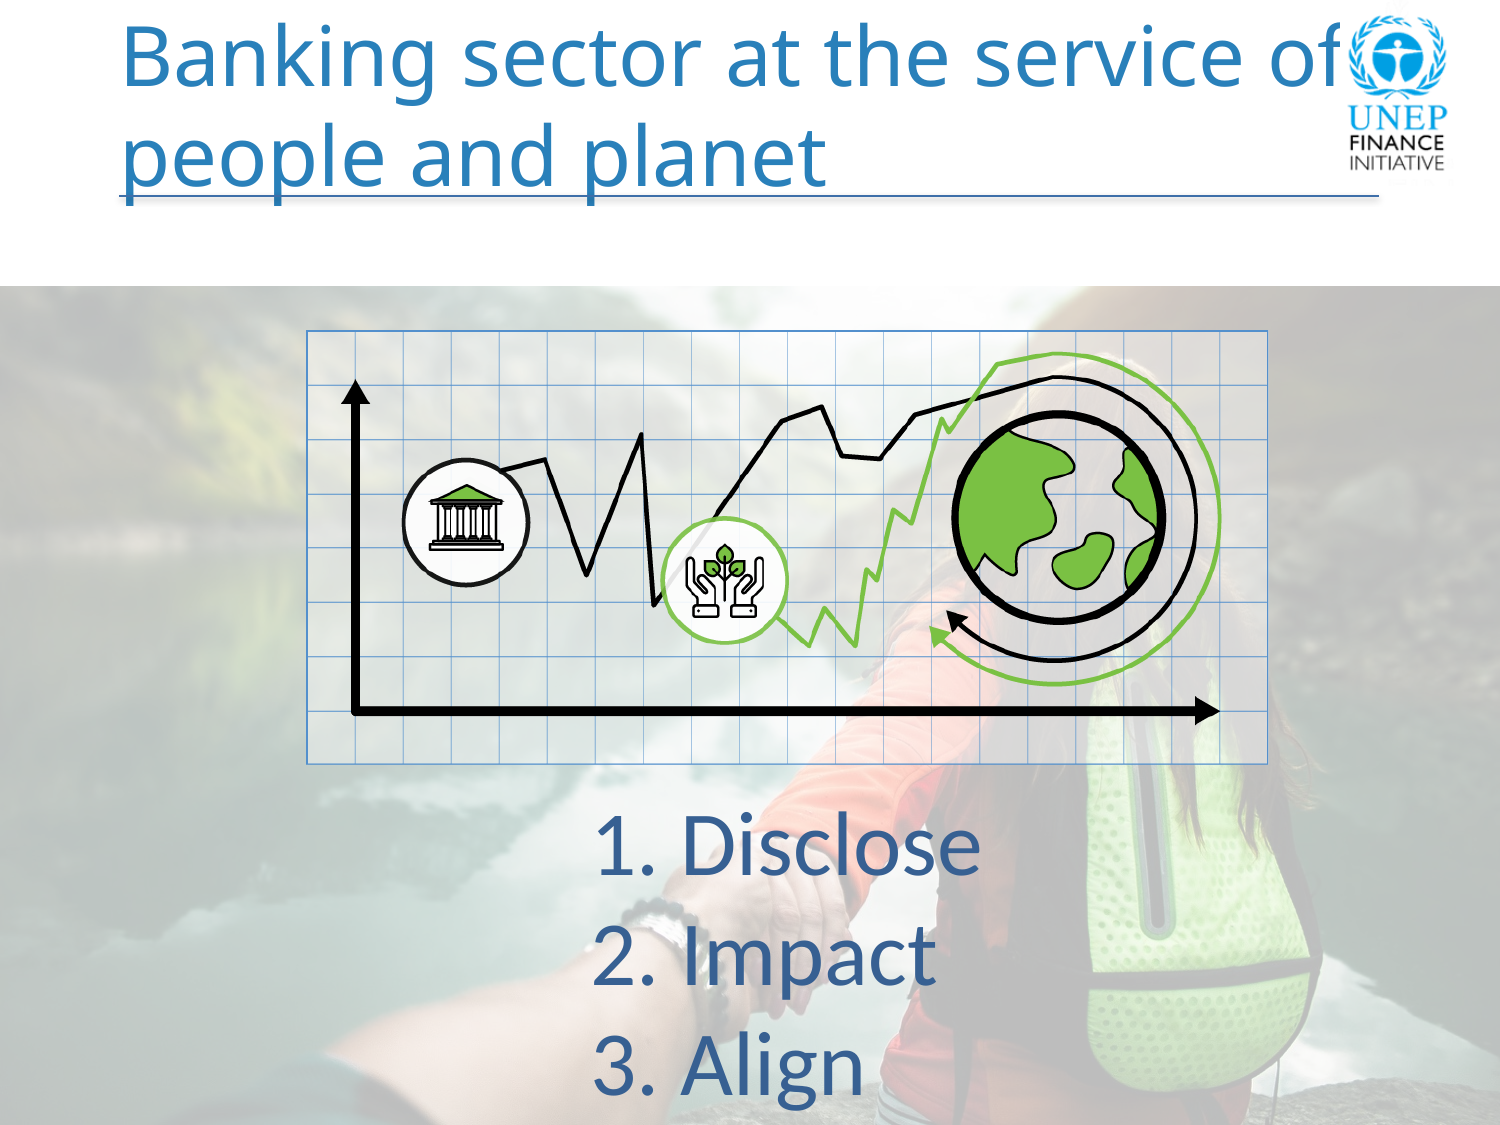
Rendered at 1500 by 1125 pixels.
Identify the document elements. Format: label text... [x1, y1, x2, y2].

text_box Banking sector at the service of people and planet [119, 5, 1338, 195]
picture [1340, 0, 1454, 186]
picture [0, 285, 1500, 1125]
